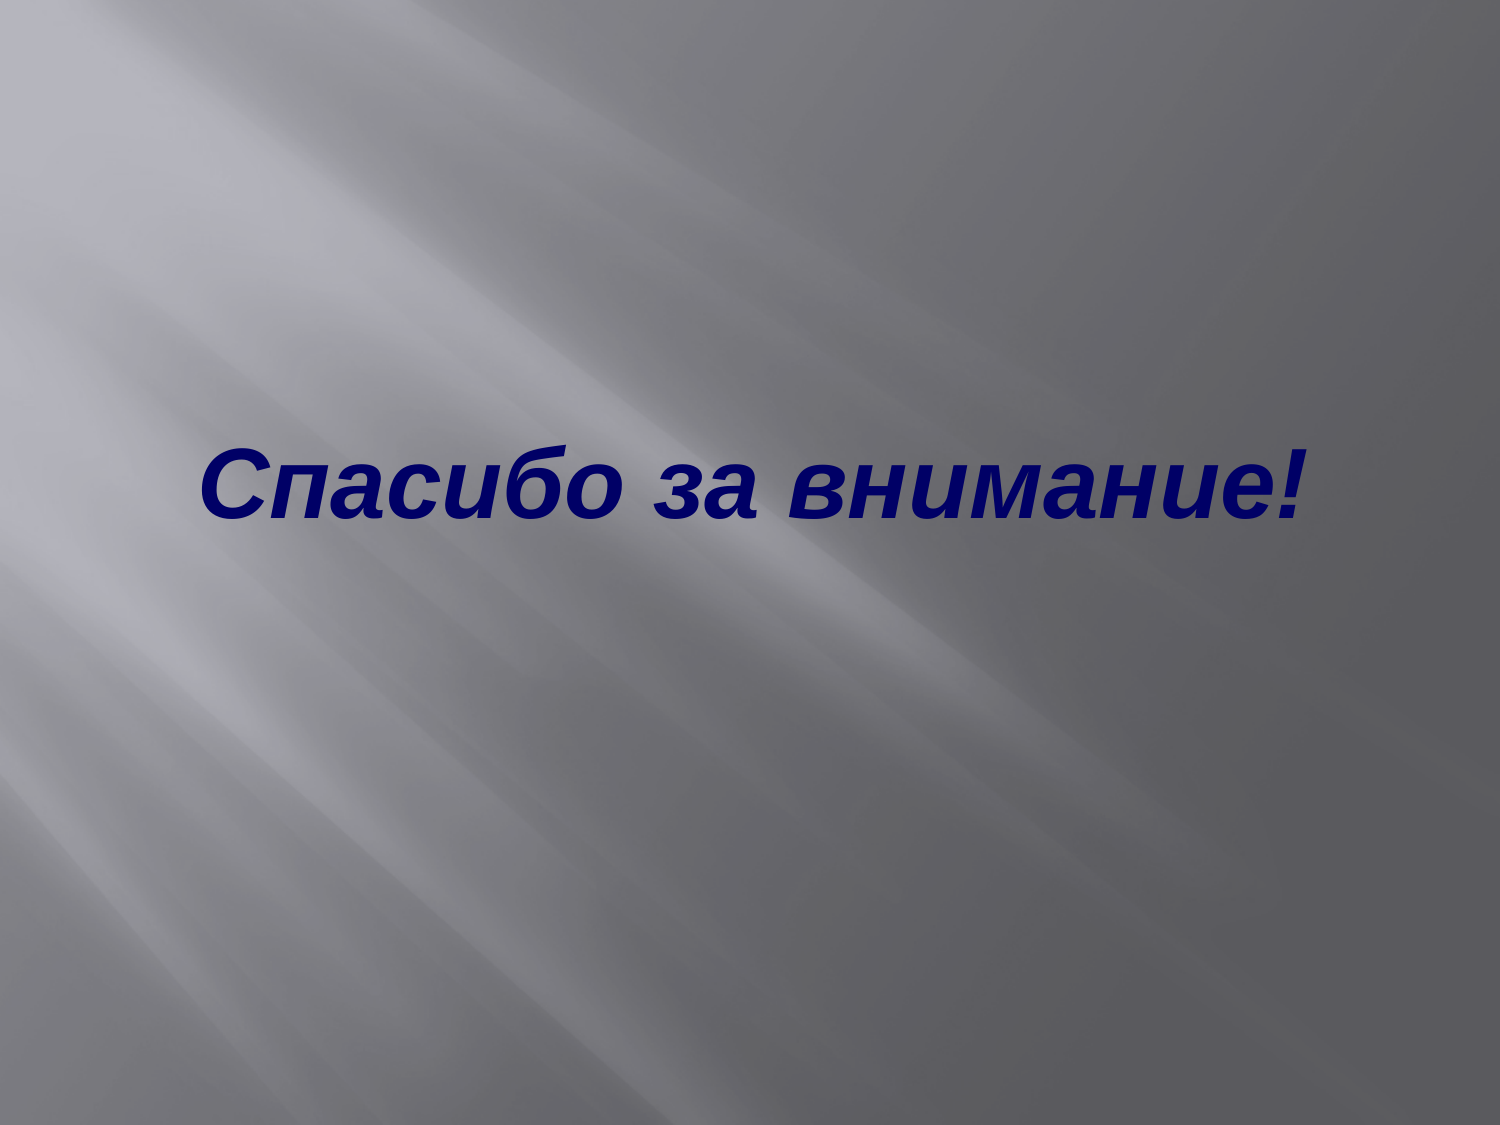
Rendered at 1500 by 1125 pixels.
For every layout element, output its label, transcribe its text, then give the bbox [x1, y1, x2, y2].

title Спасибо за внимание! [183, 278, 1346, 539]
